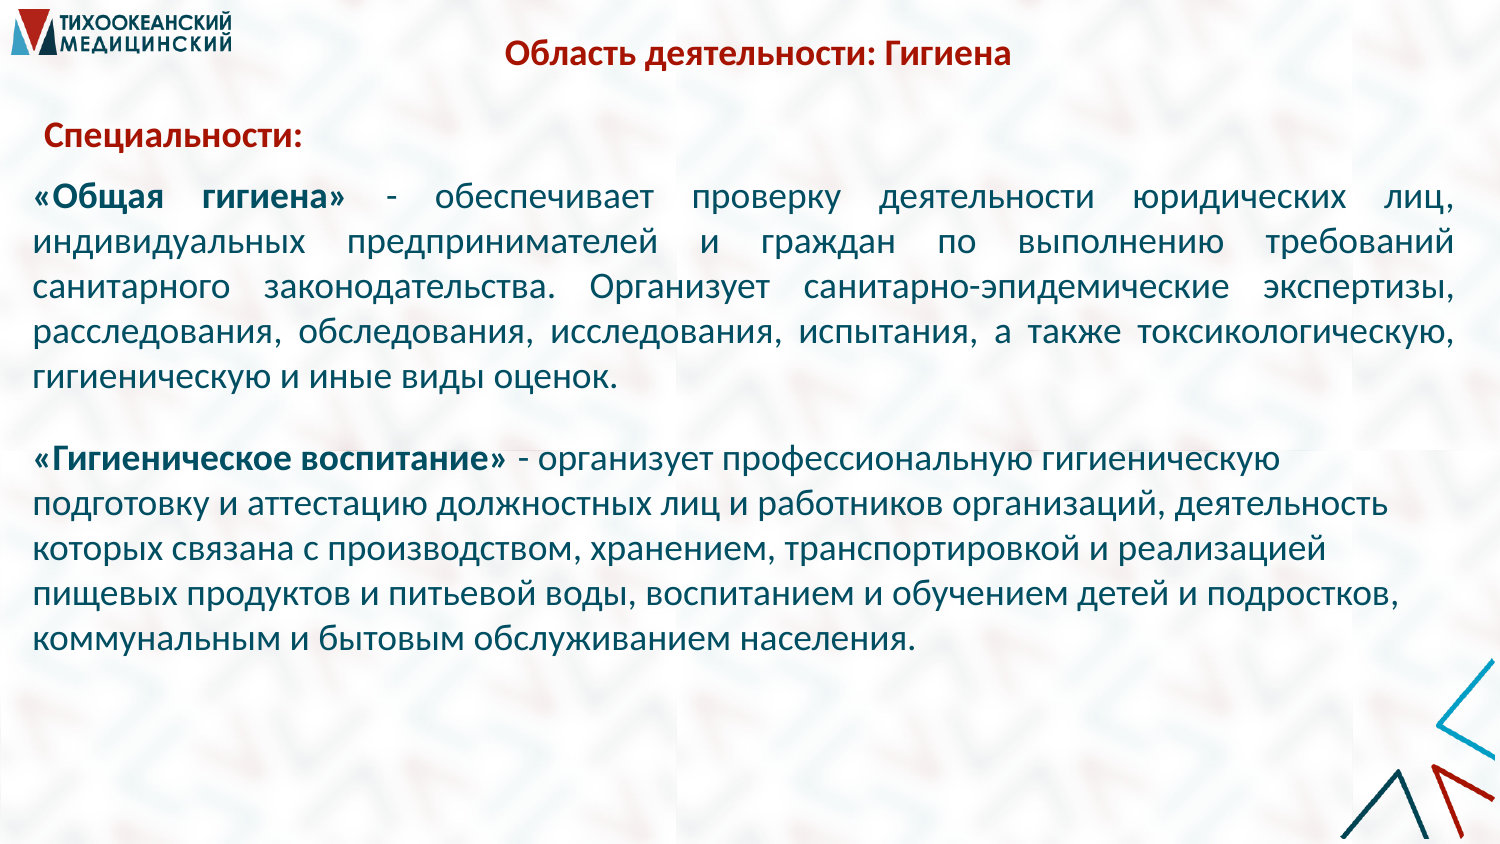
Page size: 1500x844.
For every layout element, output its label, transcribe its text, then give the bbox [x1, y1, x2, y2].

text_box «Общая гигиена» - обеспечивает проверку деятельности юридических лиц, индивидуальных предпринимателей и граждан по выполнению требований санитарного законодательства. Организует санитарно-эпидемические экспертизы, расследования, обследования, исследования, испытания, а также токсикологическую, гигиеническую и иные виды оценок. [17, 163, 1471, 404]
picture [0, 0, 1500, 844]
text_box «Гигиеническое воспитание» - организует профессиональную гигиеническую подготовку и аттестацию должностных лиц и работников организаций, деятельность которых связана с производством, хранением, транспортировкой и реализацией пищевых продуктов и питьевой воды, воспитанием и обучением детей и подростков, коммунальным и бытовым обслуживанием населения. [17, 426, 1471, 666]
text_box Область деятельности: Гигиена [490, 20, 1117, 80]
text_box Специальности: [29, 102, 1436, 163]
